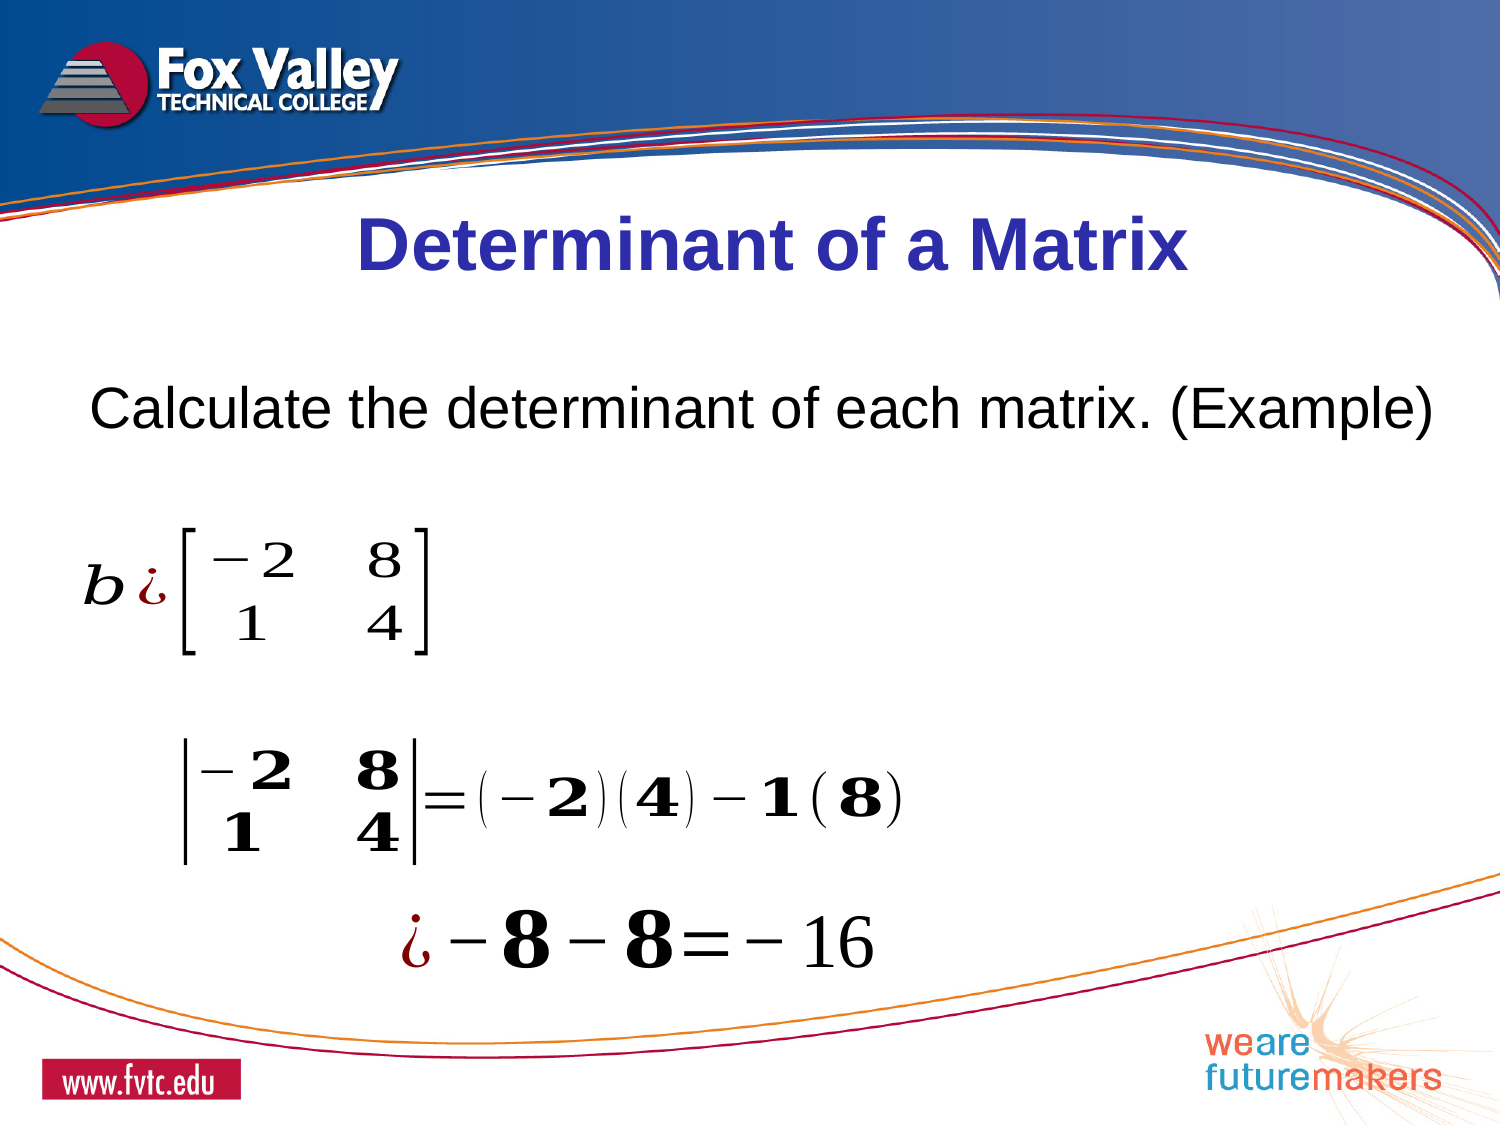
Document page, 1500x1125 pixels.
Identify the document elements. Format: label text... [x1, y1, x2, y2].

text_box Calculate the determinant of each matrix. (Example) [75, 362, 1463, 448]
picture [0, 0, 1500, 1125]
